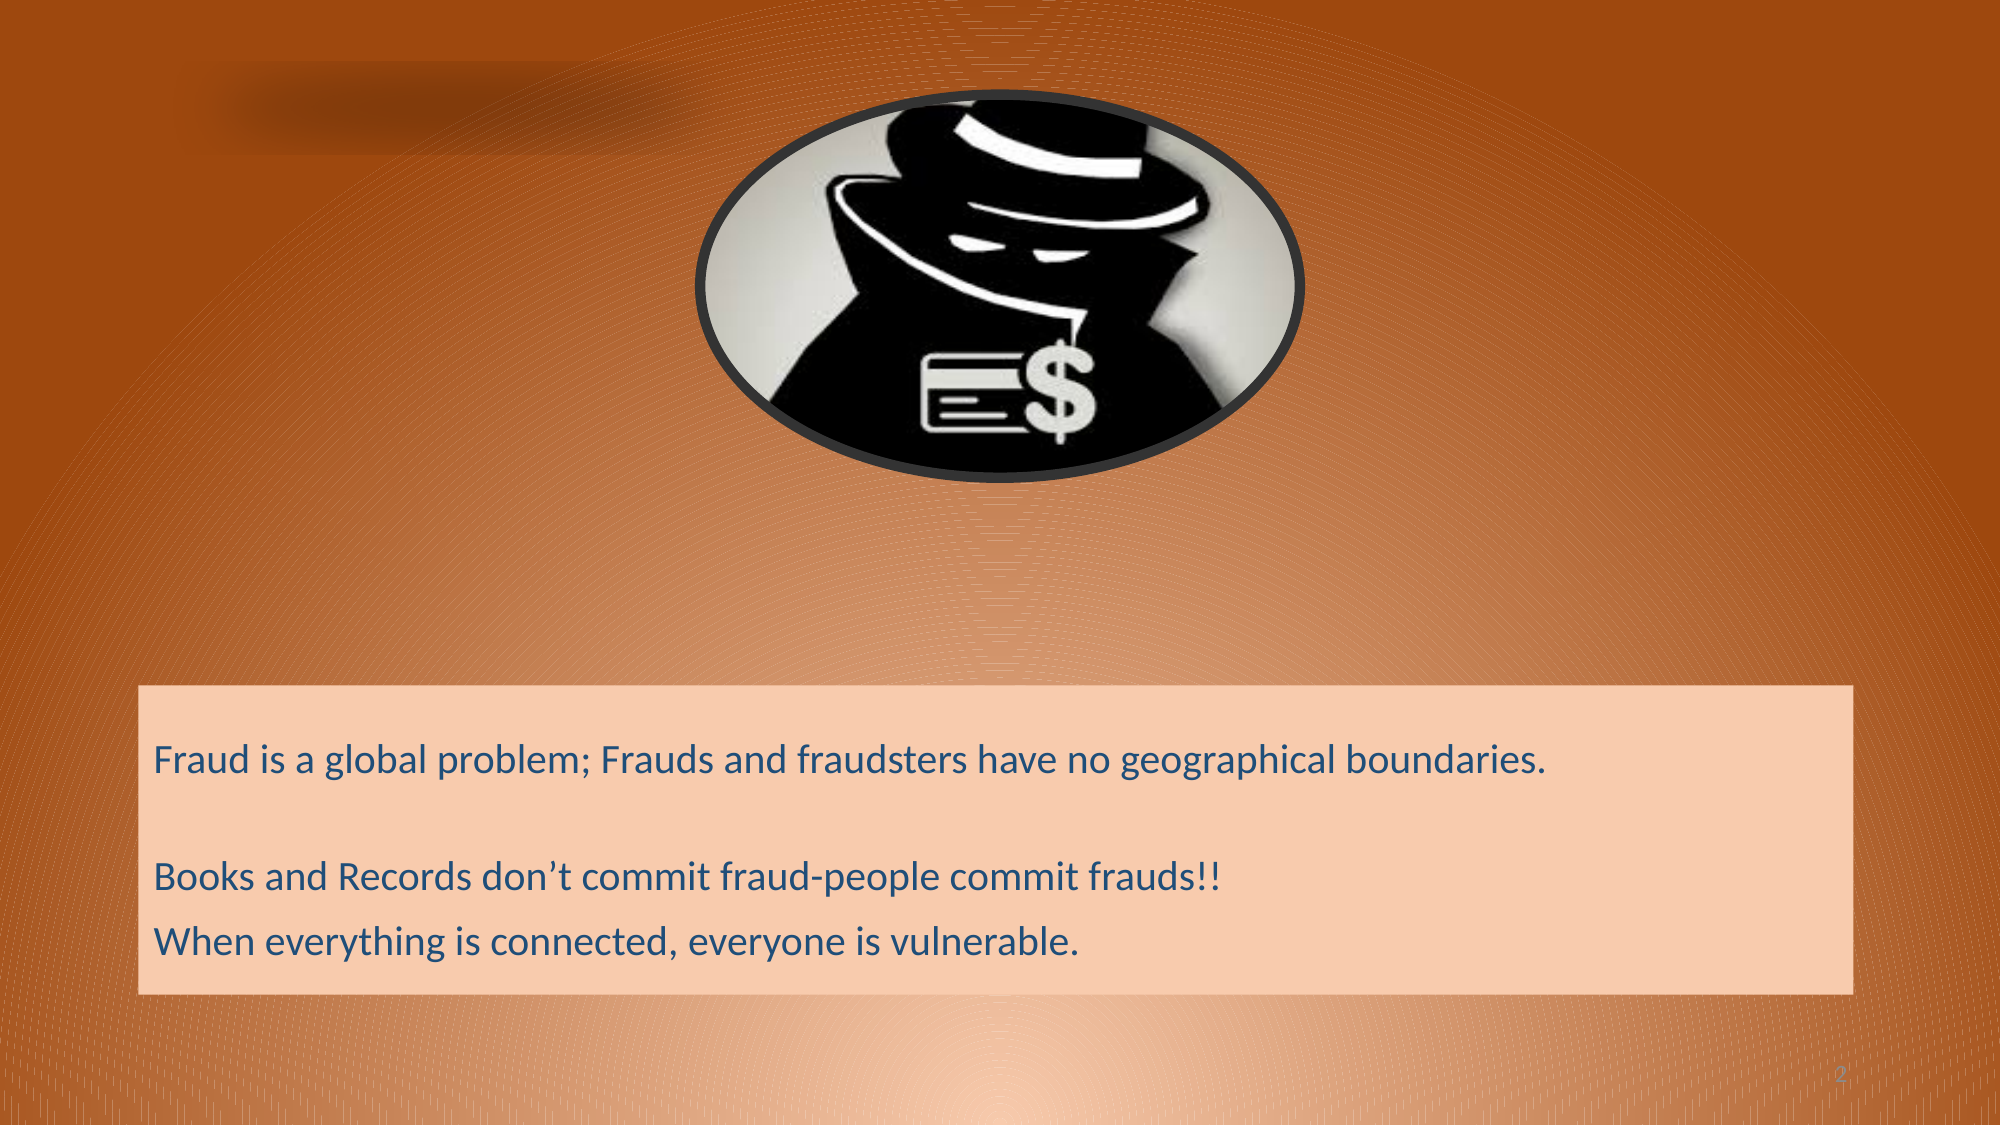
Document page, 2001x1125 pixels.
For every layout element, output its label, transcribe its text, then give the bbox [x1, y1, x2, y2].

title [137, 75, 783, 498]
list Fraud is a global problem; Frauds and fraudsters have no geographical boundaries. Books and Records don’t commit fraud-people commit frauds!! When everything is connected, everyone is vulnerable. [138, 685, 1854, 995]
picture [700, 94, 1300, 478]
slide_number 2 [1412, 1042, 1863, 1103]
